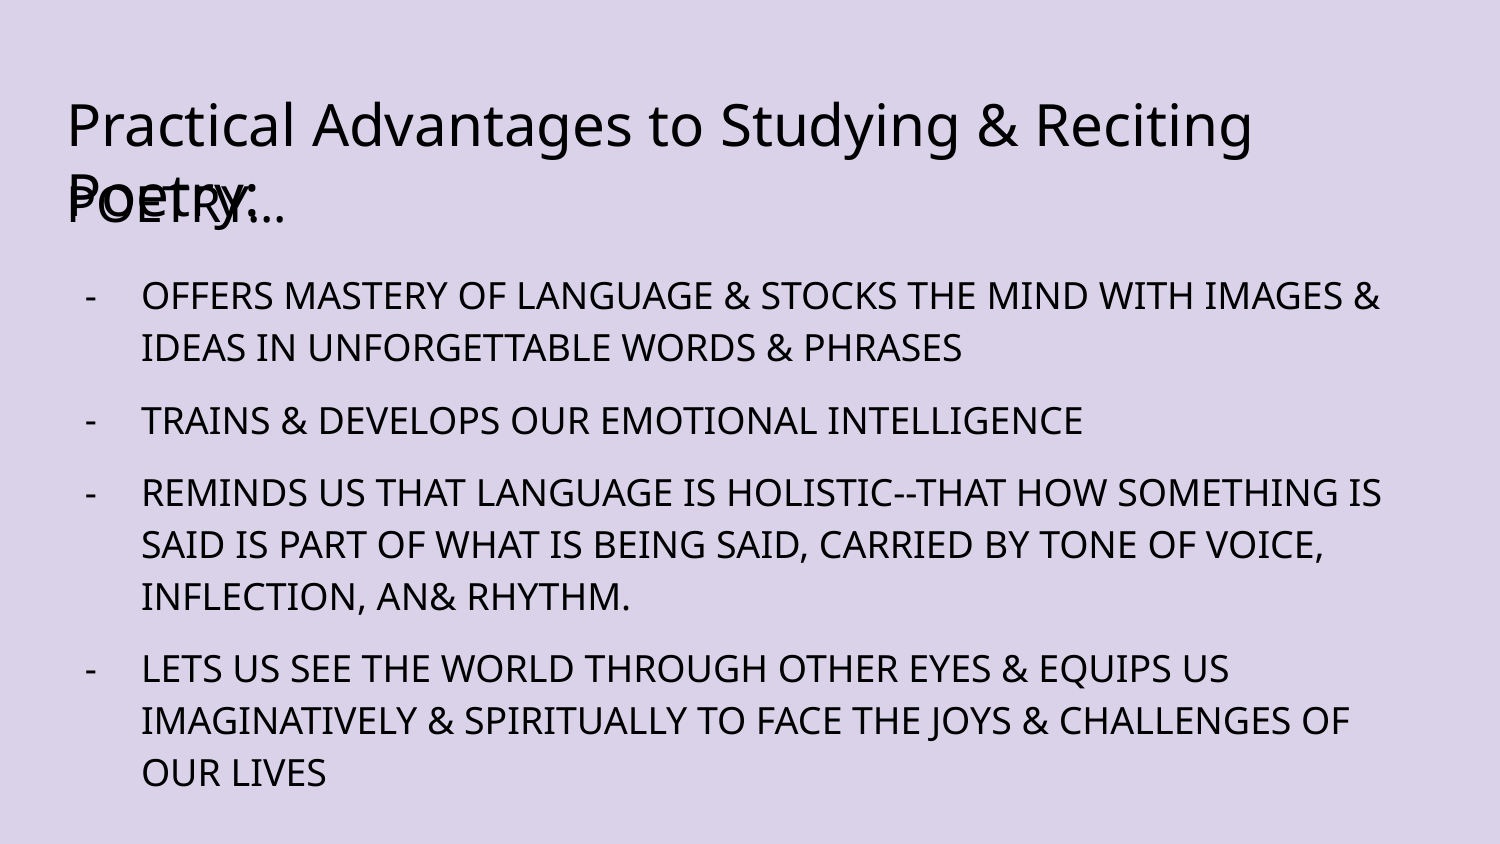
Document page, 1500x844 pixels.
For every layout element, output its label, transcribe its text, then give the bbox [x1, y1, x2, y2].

title Practical Advantages to Studying & Reciting Poetry: [51, 72, 1449, 148]
list POETRY... OFFERS MASTERY OF LANGUAGE & STOCKS THE MIND WITH IMAGES & IDEAS IN UNFORGETTABLE WORDS & PHRASES TRAINS & DEVELOPS OUR EMOTIONAL INTELLIGENCE REMINDS US THAT LANGUAGE IS HOLISTIC--THAT HOW SOMETHING IS SAID IS PART OF WHAT IS BEING SAID, CARRIED BY TONE OF VOICE, INFLECTION, AN& RHYTHM. LETS US SEE THE WORLD THROUGH OTHER EYES & EQUIPS US IMAGINATIVELY & SPIRITUALLY TO FACE THE JOYS & CHALLENGES OF OUR LIVES [51, 148, 1449, 750]
